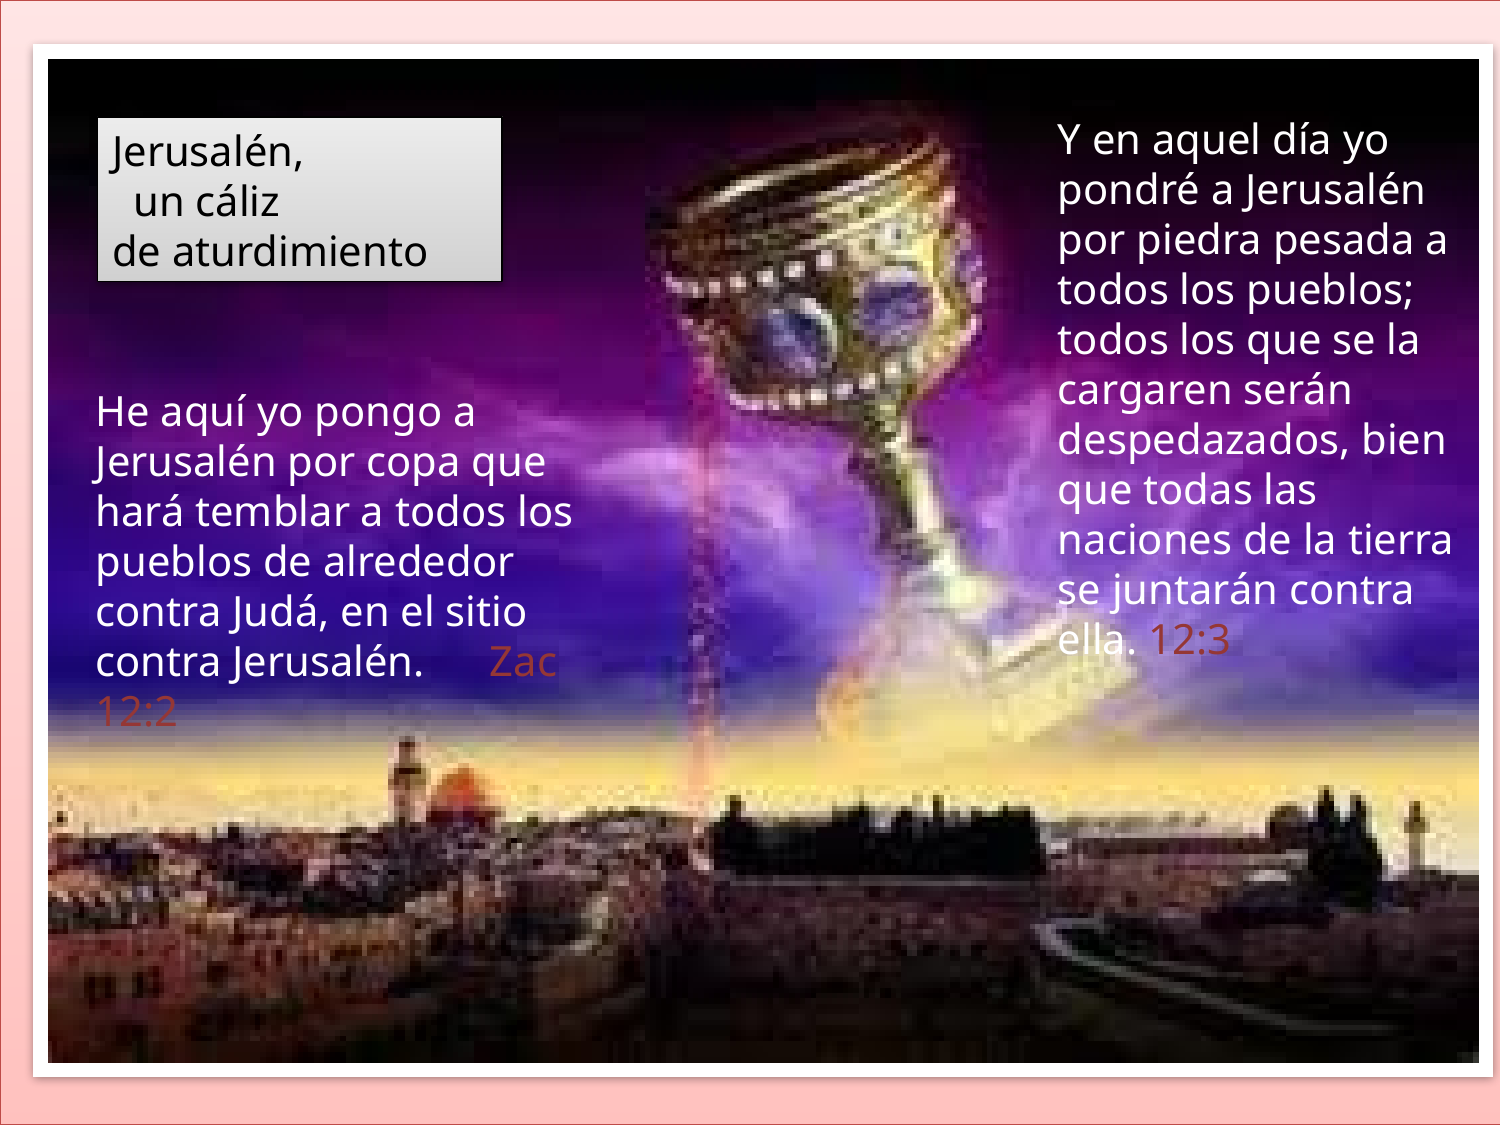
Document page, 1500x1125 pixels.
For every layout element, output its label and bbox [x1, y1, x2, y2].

text_box [0, 0, 1500, 1125]
picture [47, 58, 1479, 1063]
